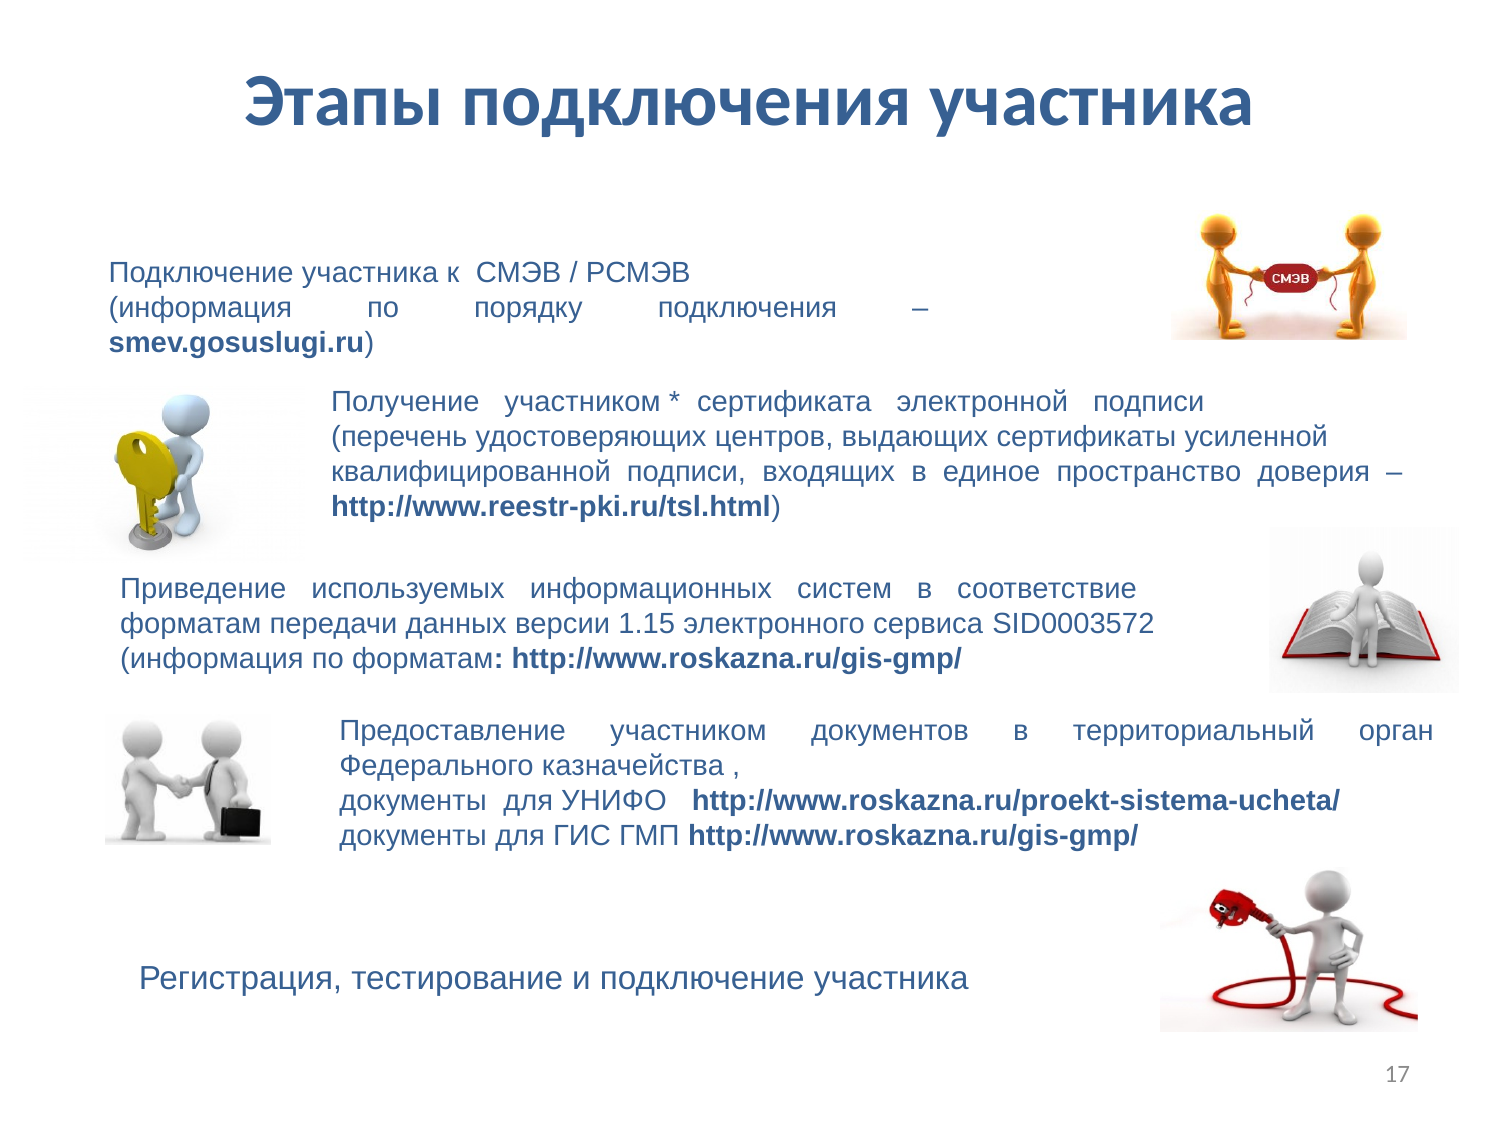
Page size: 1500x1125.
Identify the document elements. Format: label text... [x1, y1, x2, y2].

text_box Регистрация, тестирование и подключение участника [123, 949, 1120, 1004]
text_box Подключение участника к СМЭВ / РСМЭВ (информация по порядку подключения – smev.gosuslugi.ru) [93, 246, 944, 366]
picture [1269, 526, 1460, 693]
slide_number 17 [1074, 1042, 1425, 1103]
text_box Этапы подключения участника [0, 42, 1500, 148]
text_box Предоставление участником документов в территориальный орган Федерального казначейства , документы для УНИФО http://www.roskazna.ru/proekt-sistema-ucheta/ документы для ГИС ГМП http://www.roskazna.ru/gis-gmp/ [324, 704, 1450, 859]
picture [23, 386, 305, 563]
text_box Приведение используемых информационных систем в соответствие форматам передачи данных версии 1.15 электронного сервиса SID0003572 (информация по форматам: http://www.roskazna.ru/gis-gmp/ [105, 562, 1223, 683]
picture [1159, 866, 1419, 1032]
picture [1171, 210, 1407, 341]
text_box Получение участником * сертификата электронной подписи (перечень удостоверяющих центров, выдающих сертификаты усиленной квалифицированной подписи, входящих в единое пространство доверия – http://www.reestr-pki.ru/tsl.html) [316, 374, 1418, 530]
picture [105, 714, 271, 845]
